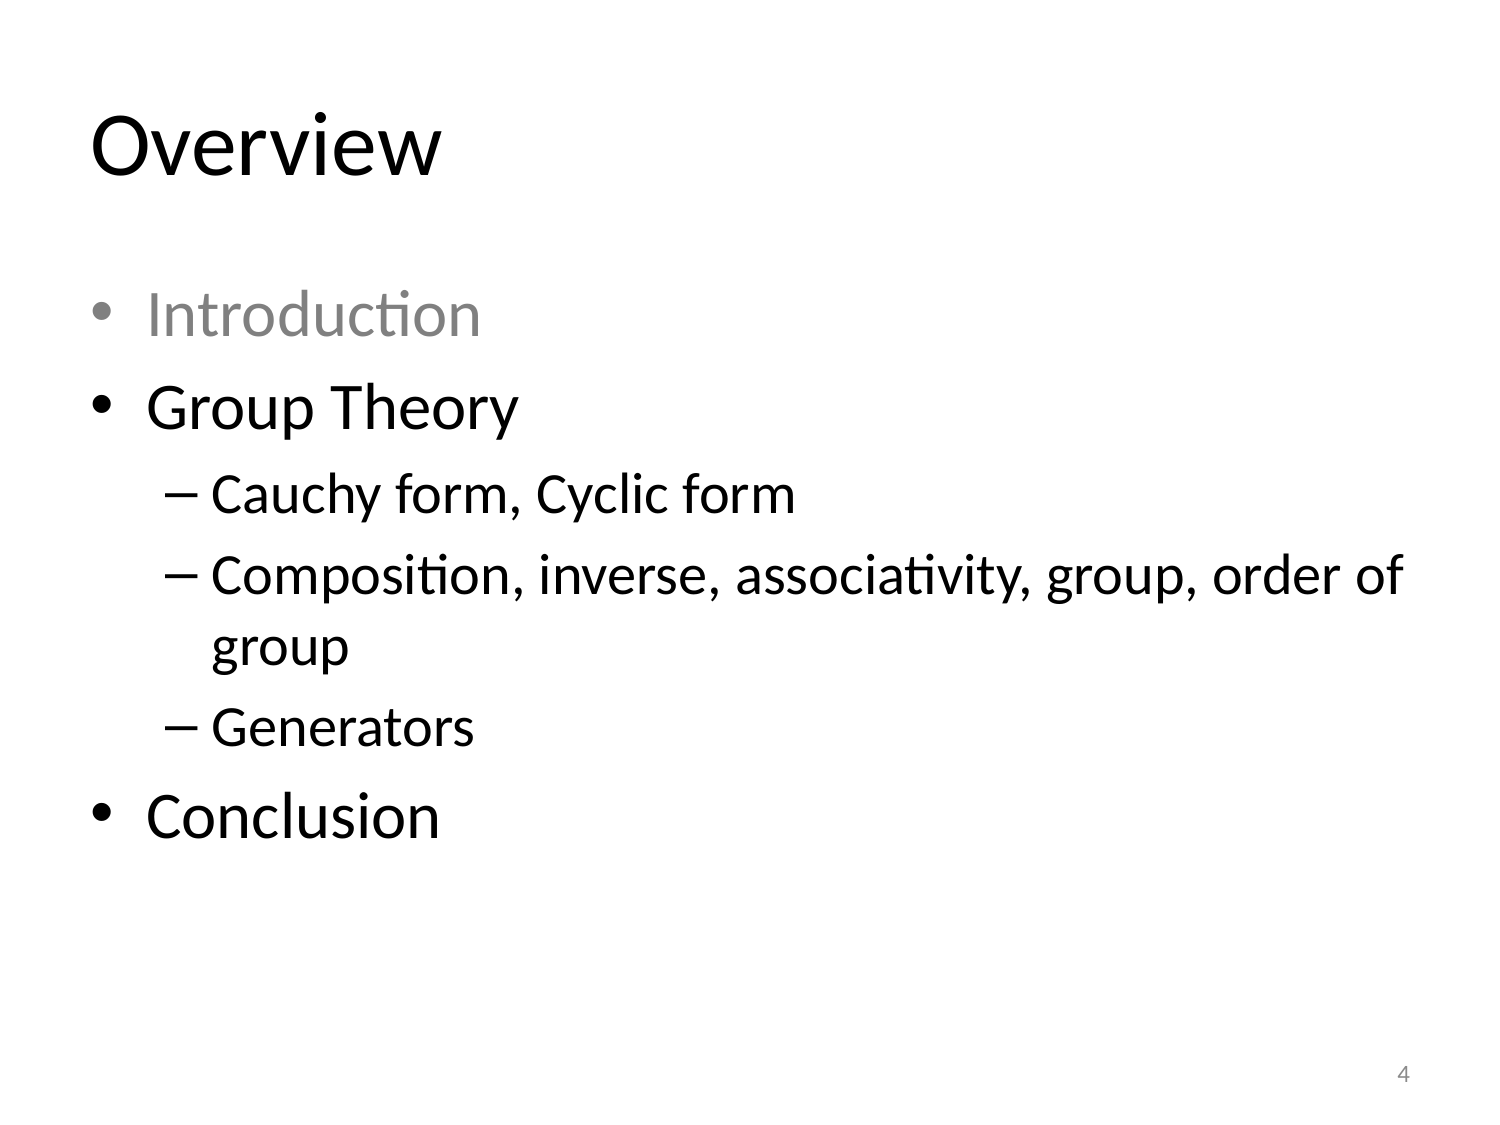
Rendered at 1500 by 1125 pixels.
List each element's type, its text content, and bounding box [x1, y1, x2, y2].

slide_number 4 [1074, 1042, 1425, 1103]
list Introduction Group Theory Cauchy form, Cyclic form Composition, inverse, associativity, group, order of group Generators Conclusion [75, 262, 1425, 1005]
title Overview [75, 45, 1425, 233]
